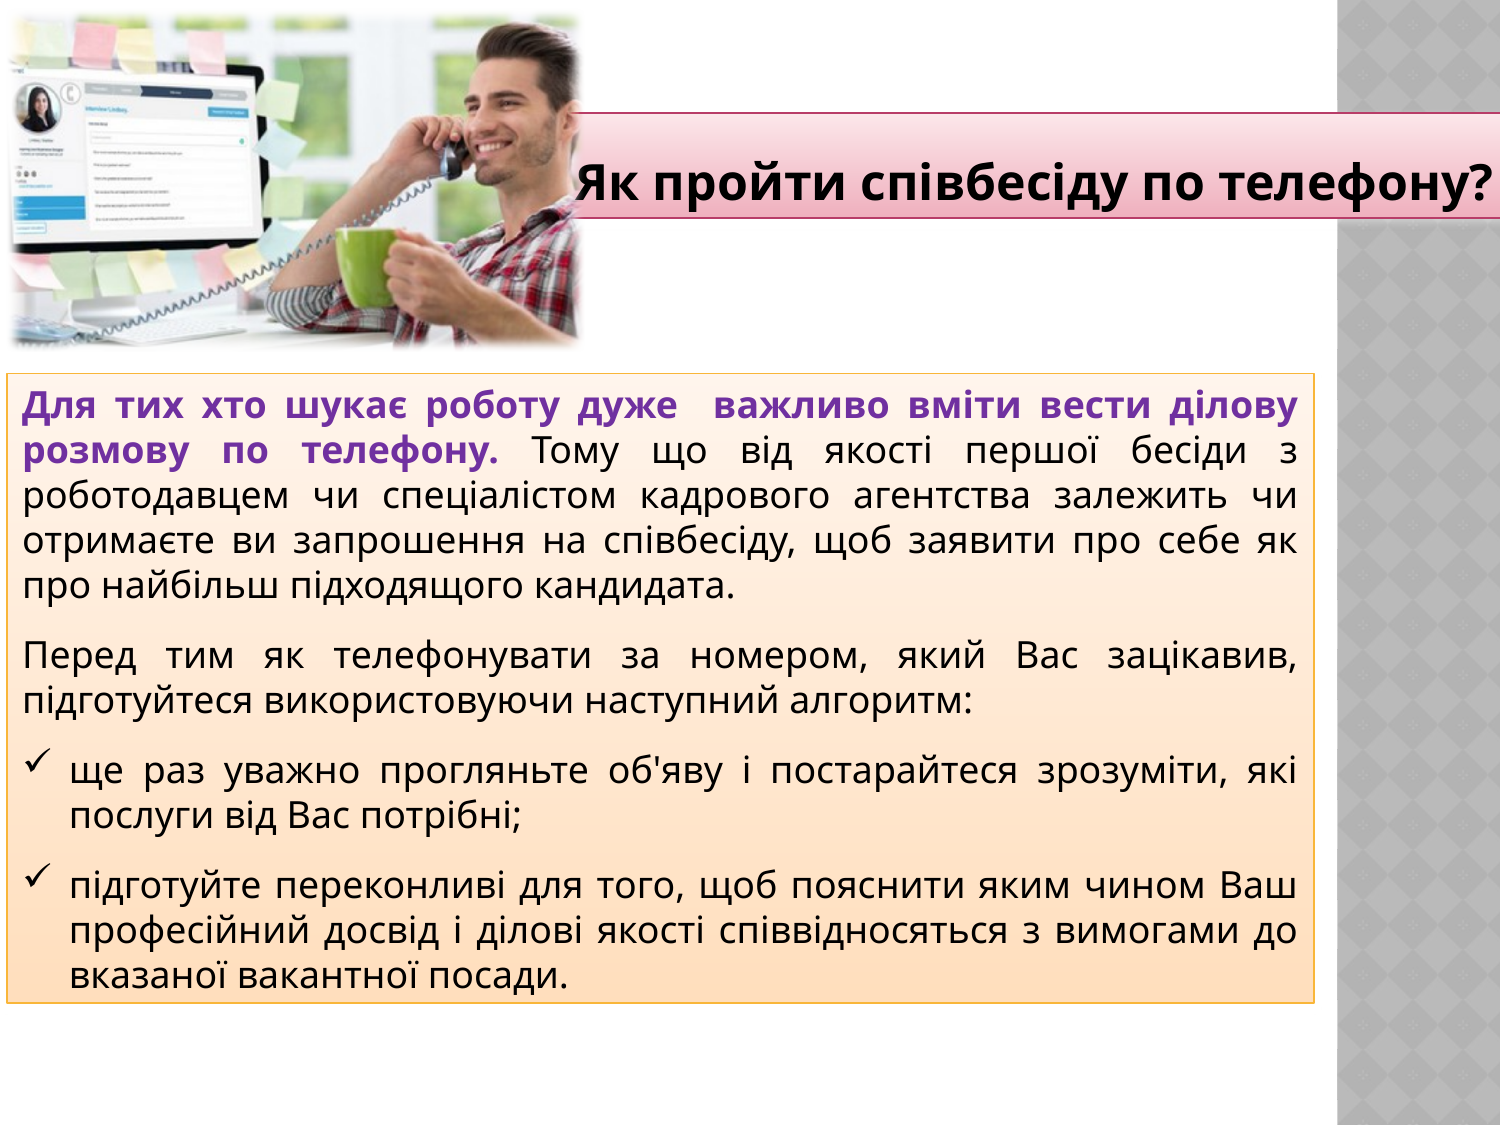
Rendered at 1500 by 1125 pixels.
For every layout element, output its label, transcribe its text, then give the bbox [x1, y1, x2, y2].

text_box Як пройти співбесіду по телефону? [589, 112, 1500, 219]
text_box Для тих хто шукає роботу дуже важливо вміти вести ділову розмову по телефону. Тому що від якості першої бесіди з роботодавцем чи спеціалістом кадрового агентства залежить чи отримаєте ви запрошення на співбесіду, щоб заявити про себе як про найбільш підходящого кандидата. Перед тим як телефонувати за номером, який Вас зацікавив, підготуйтеся використовуючи наступний алгоритм: ще раз уважно прогляньте об'яву і постарайтеся зрозуміти, які послуги від Вас потрібні; підготуйте переконливі для того, щоб пояснити яким чином Ваш професійний досвід і ділові якості співвідносяться з вимогами до вказаної вакантної посади. [6, 373, 1315, 1004]
picture [5, 8, 585, 354]
